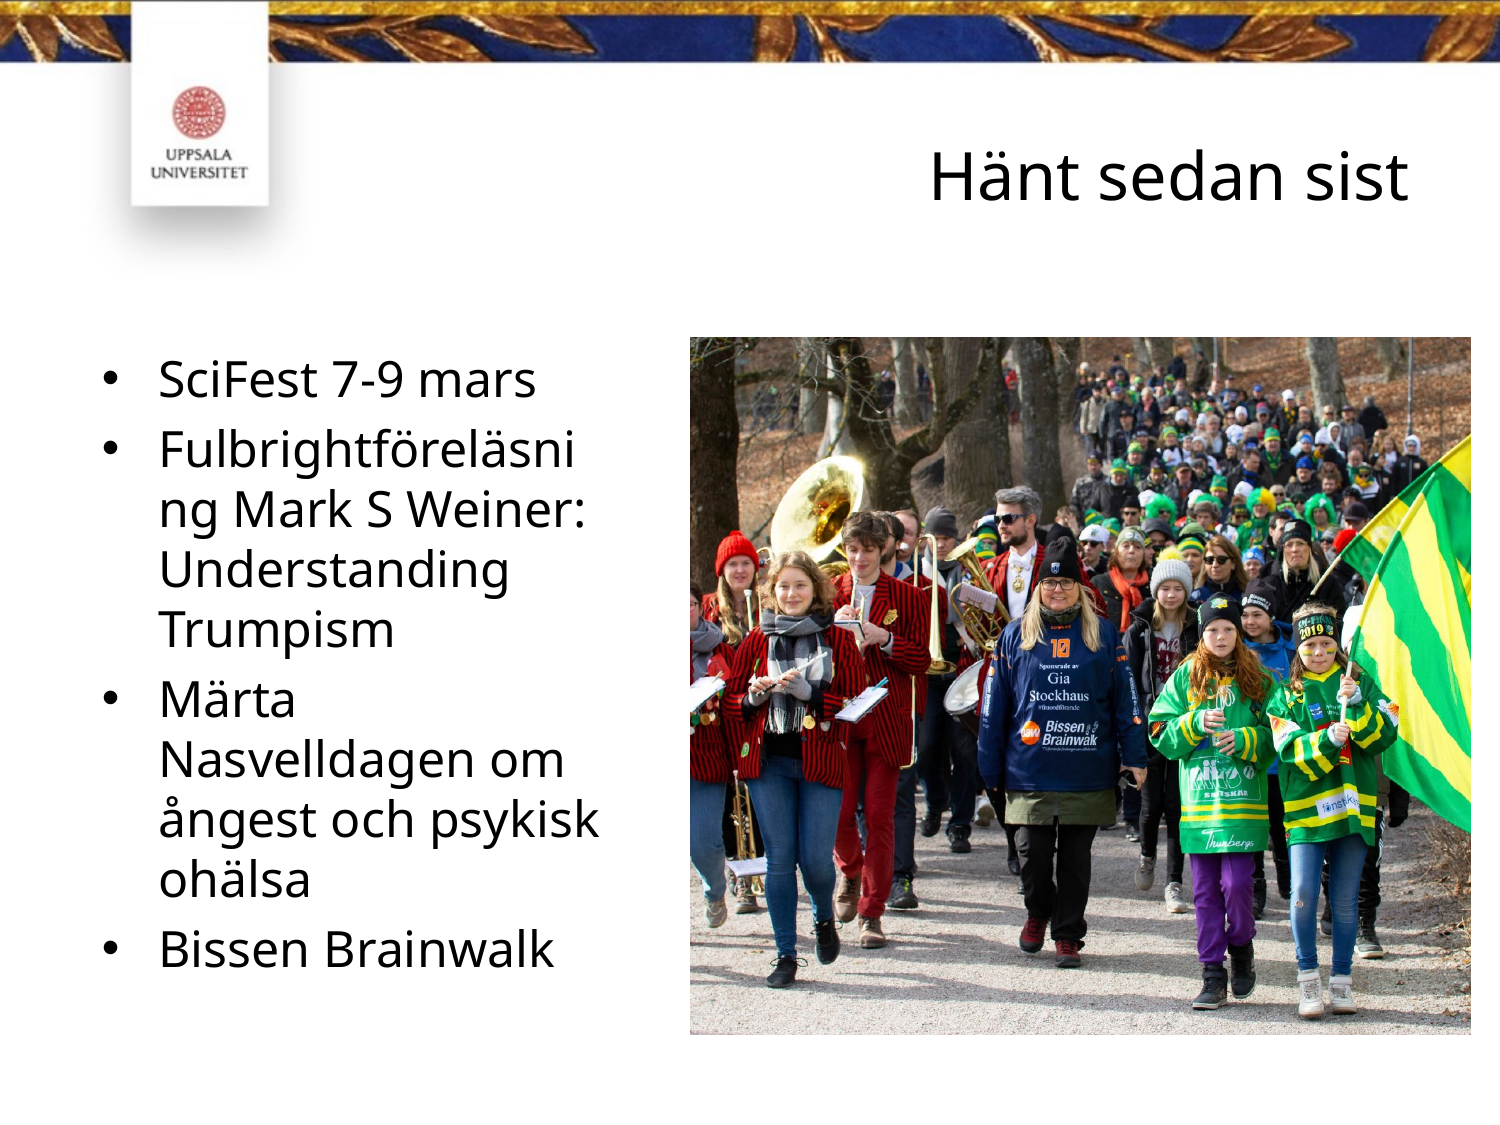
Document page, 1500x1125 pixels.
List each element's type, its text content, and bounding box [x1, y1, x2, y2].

picture [0, 0, 1500, 1125]
title Hänt sedan sist [324, 79, 1425, 268]
list SciFest 7-9 mars Fulbrightföreläsning Mark S Weiner: Understanding Trumpism Märta Nasvelldagen om ångest och psykisk ohälsa Bissen Brainwalk [86, 339, 621, 1083]
